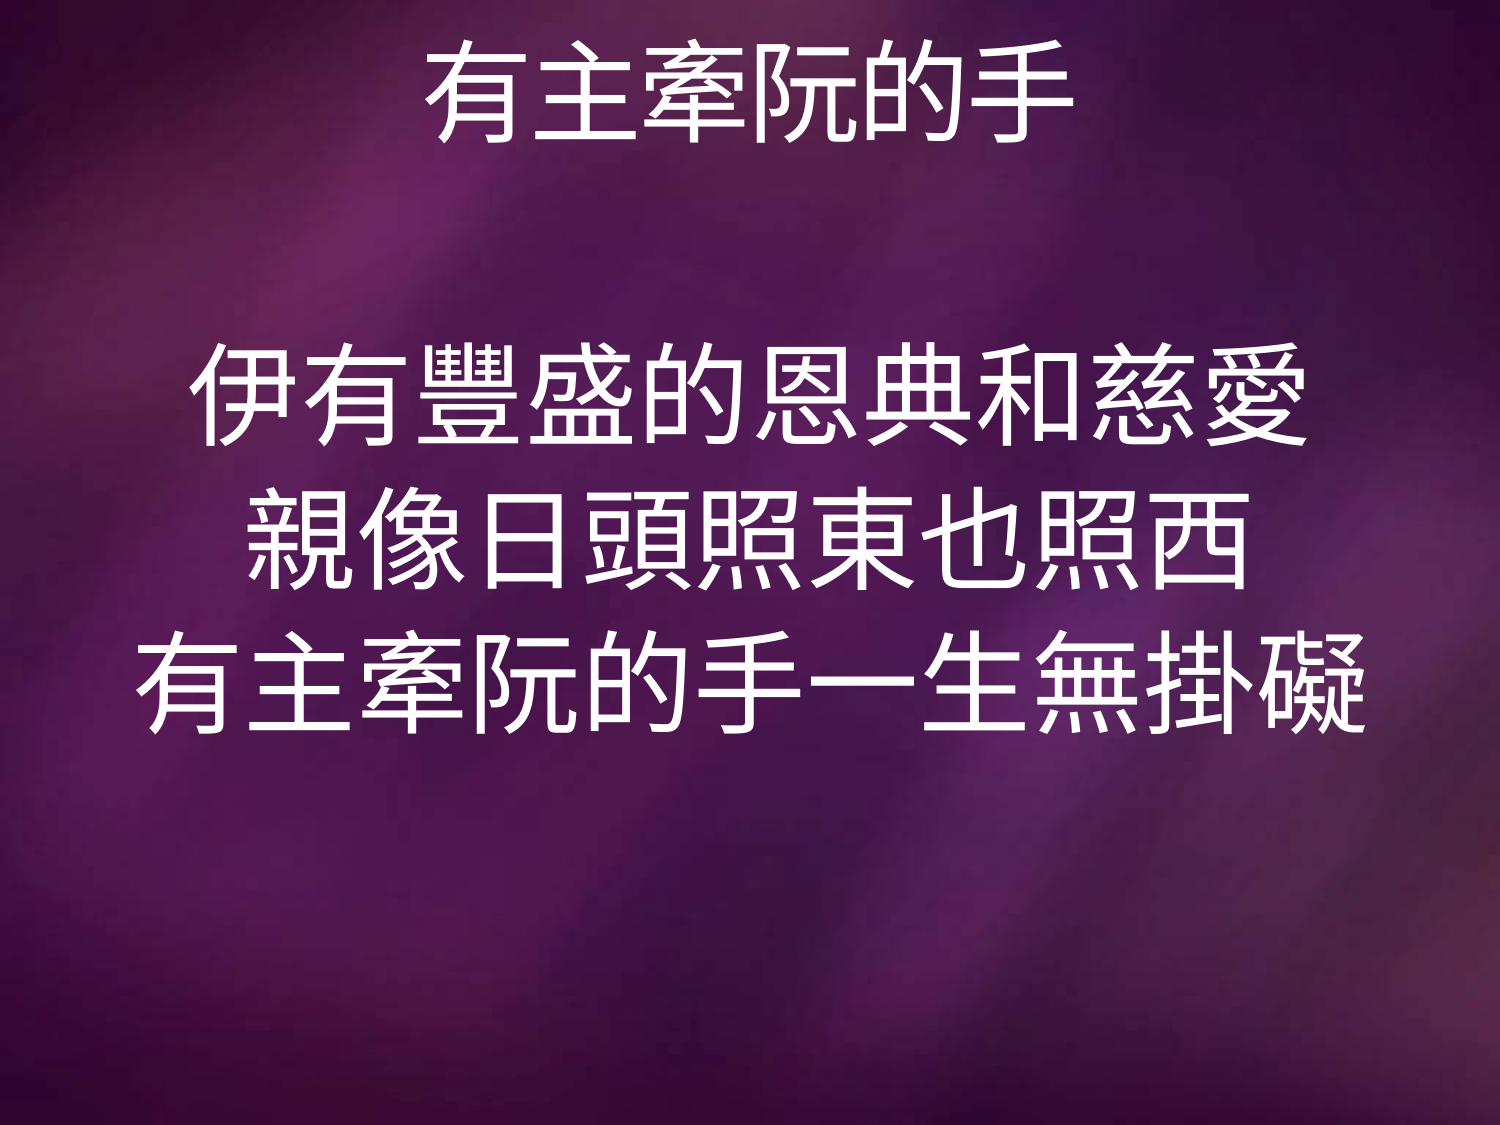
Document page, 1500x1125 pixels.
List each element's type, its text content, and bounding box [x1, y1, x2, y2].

list 伊有豐盛的恩典和慈愛 親像日頭照東也照西 有主牽阮的手一生無掛礙 [62, 339, 1438, 763]
title 有主牽阮的手 [62, 37, 1438, 161]
picture [0, 0, 1500, 1125]
